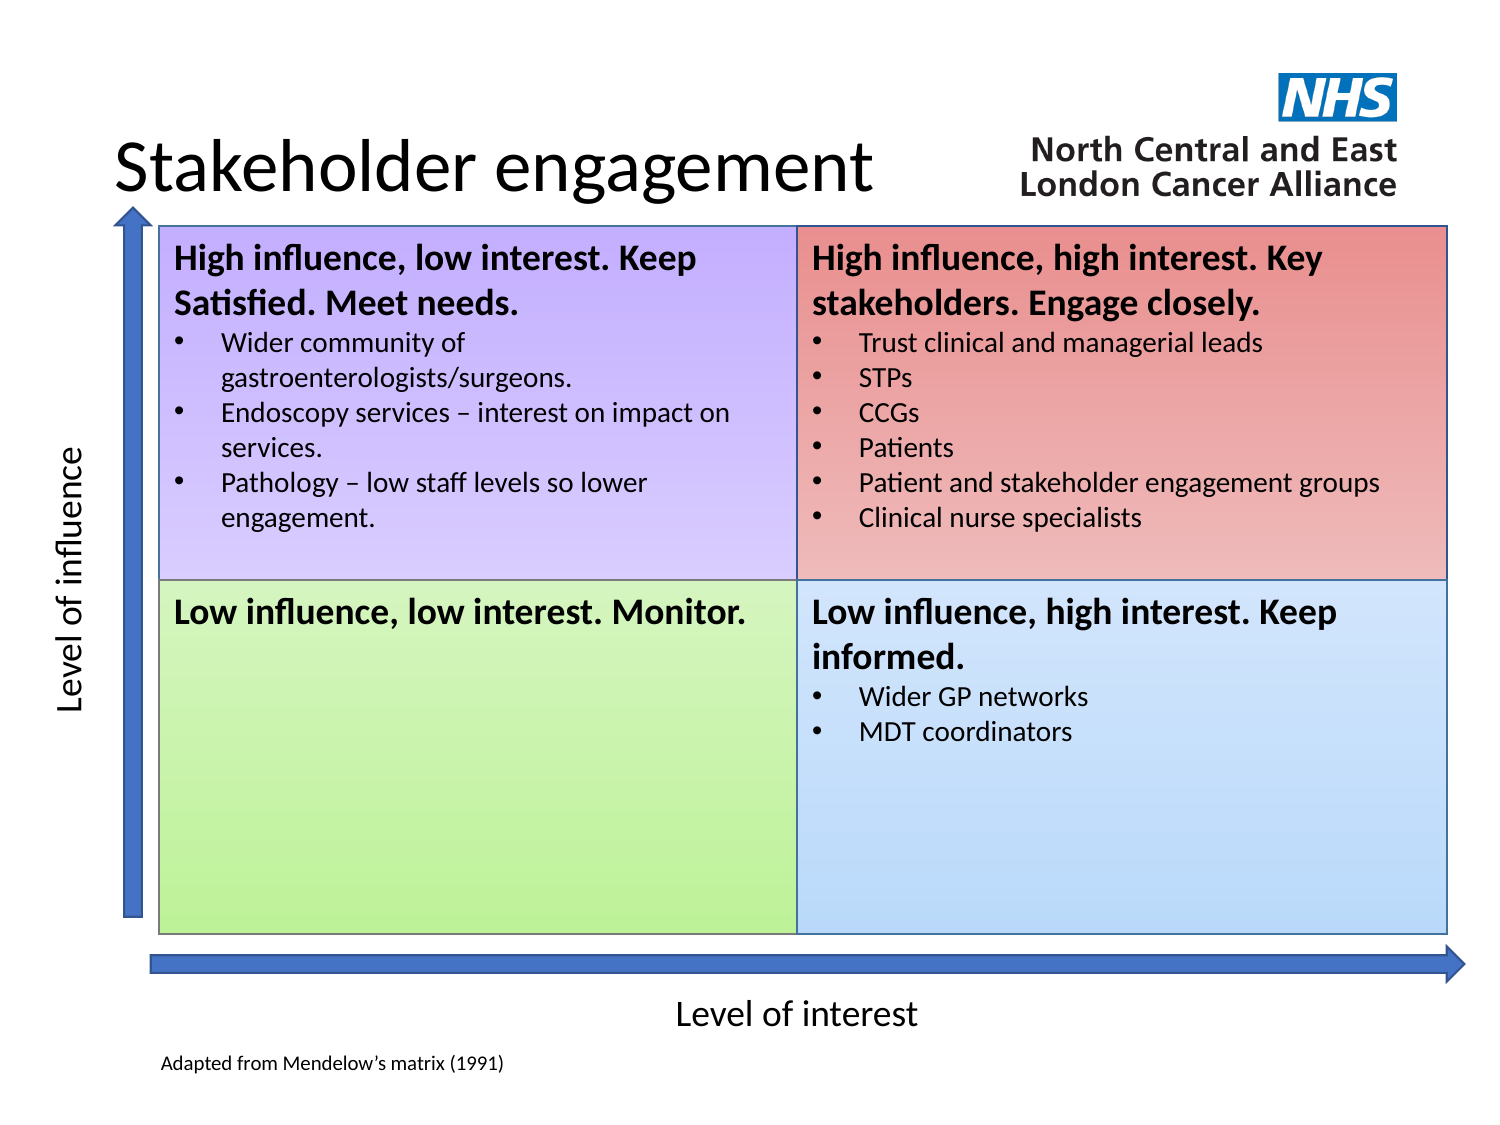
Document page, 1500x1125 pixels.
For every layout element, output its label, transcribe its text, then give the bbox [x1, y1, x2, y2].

text_box Low influence, high interest. Keep informed. Wider GP networks MDT coordinators [796, 579, 1448, 935]
title Stakeholder engagement [99, 118, 1394, 216]
text_box High influence, low interest. Keep Satisfied. Meet needs. Wider community of gastroenterologists/surgeons. Endoscopy services – interest on impact on services. Pathology – low staff levels so lower engagement. [158, 225, 796, 579]
text_box Adapted from Mendelow’s matrix (1991) [146, 1041, 728, 1082]
text_box Level of interest [147, 981, 1447, 1042]
text_box Level of influence [36, 195, 112, 965]
text_box [112, 216, 154, 918]
text_box [149, 943, 1466, 983]
text_box Low influence, low interest. Monitor. [158, 579, 796, 935]
text_box High influence, high interest. Key stakeholders. Engage closely. Trust clinical and managerial leads STPs CCGs Patients Patient and stakeholder engagement groups Clinical nurse specialists [796, 225, 1448, 579]
